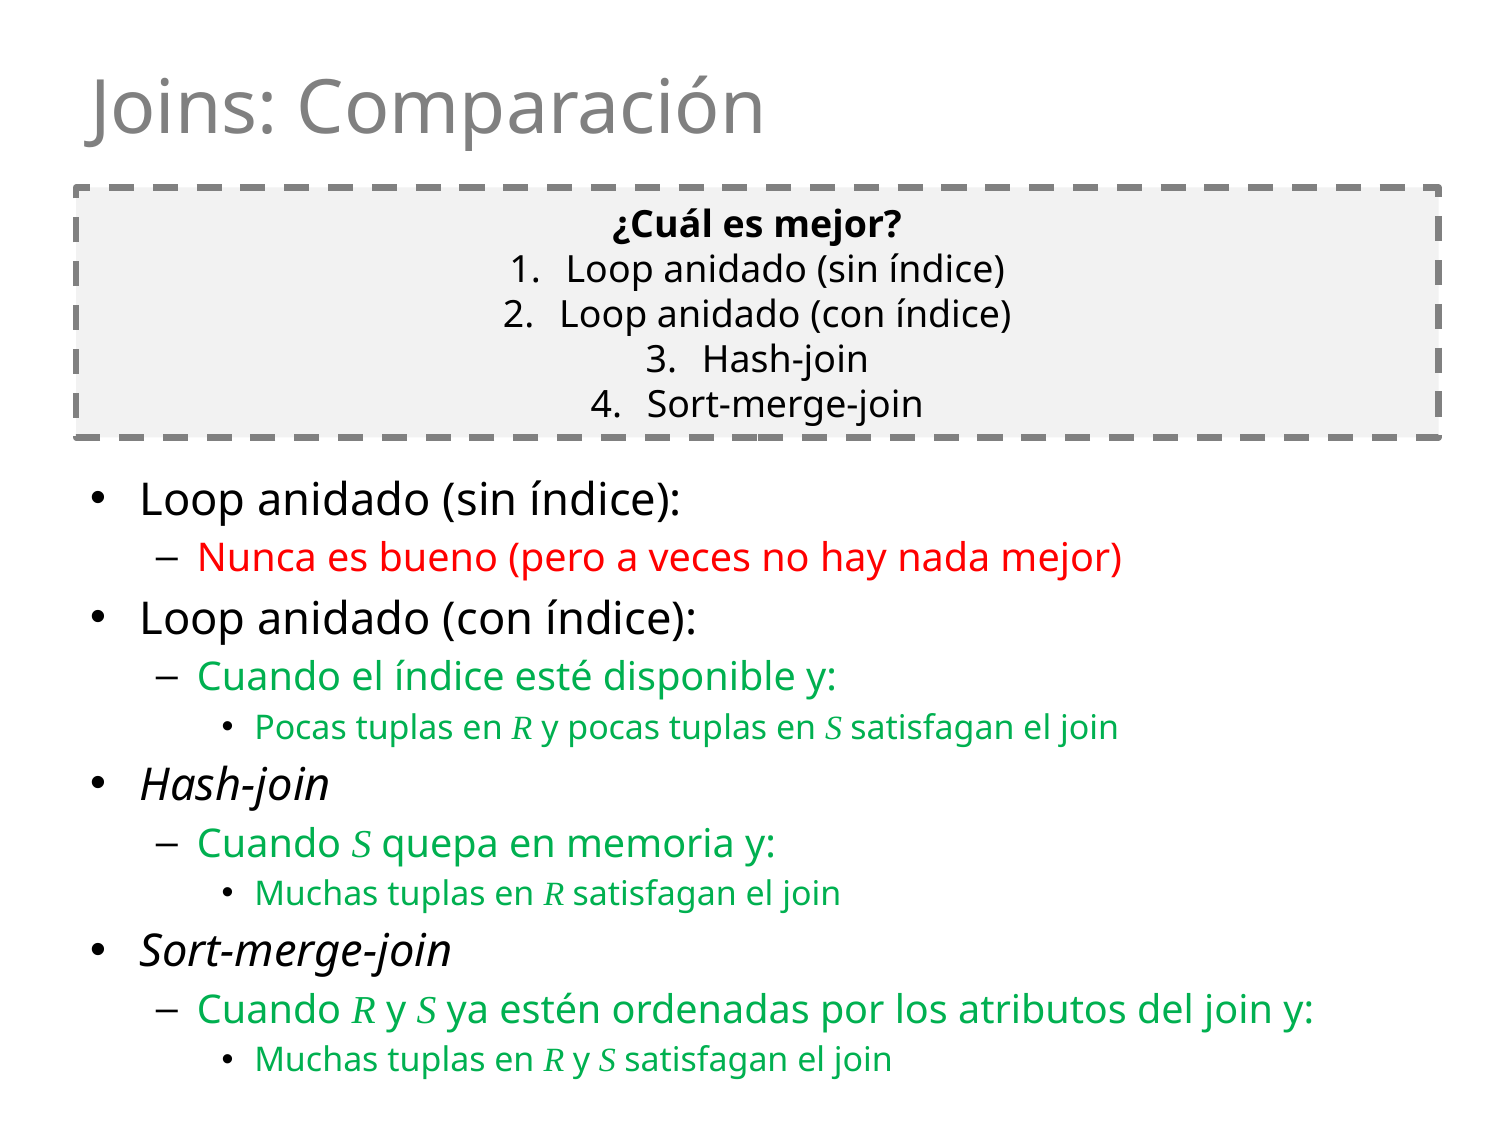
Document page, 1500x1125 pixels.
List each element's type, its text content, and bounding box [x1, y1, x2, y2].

list Loop anidado (sin índice): Nunca es bueno (pero a veces no hay nada mejor) Loop anidado (con índice): Cuando el índice esté disponible y: Pocas tuplas en R y pocas tuplas en S satisfagan el join Hash-join Cuando S quepa en memoria y: Muchas tuplas en R satisfagan el join Sort-merge-join Cuando R y S ya estén ordenadas por los atributos del join y: Muchas tuplas en R y S satisfagan el join [75, 462, 1425, 1088]
text_box ¿Cuál es mejor? Loop anidado (sin índice) Loop anidado (con índice) Hash-join Sort-merge-join [76, 187, 1439, 438]
title Joins: Comparación [75, 45, 1425, 163]
